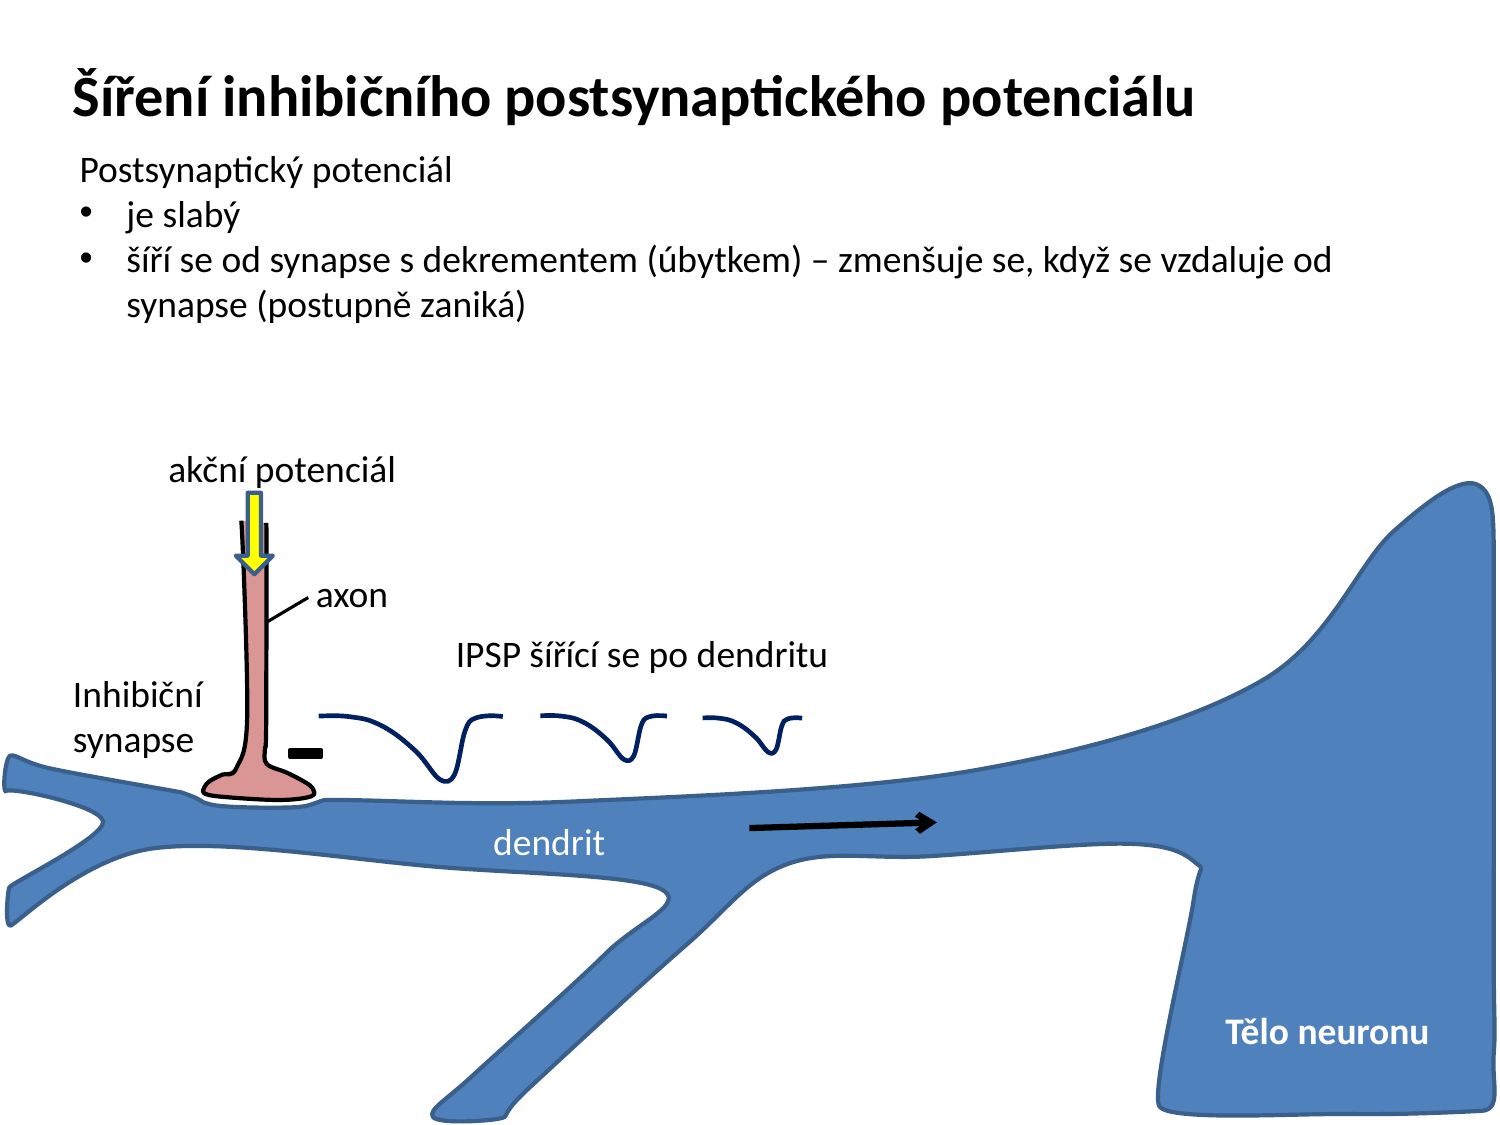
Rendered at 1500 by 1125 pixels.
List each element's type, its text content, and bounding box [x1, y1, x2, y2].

text_box dendrit [478, 810, 788, 871]
text_box [469, 713, 504, 727]
text_box [702, 715, 803, 756]
text_box [2, 753, 52, 800]
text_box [57, 436, 464, 800]
text_box Tělo neuronu [1210, 999, 1462, 1060]
text_box [540, 713, 668, 763]
text_box Postsynaptický potenciál je slabý šíří se od synapse s dekrementem (úbytkem) – zmenšuje se, když se vzdaluje od synapse (postupně zaniká) [64, 137, 1353, 332]
text_box [4, 481, 1497, 1124]
text_box IPSP šířící se po dendritu [469, 623, 965, 683]
text_box Šíření inhibičního postsynaptického potenciálu [58, 50, 1436, 136]
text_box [749, 822, 938, 829]
